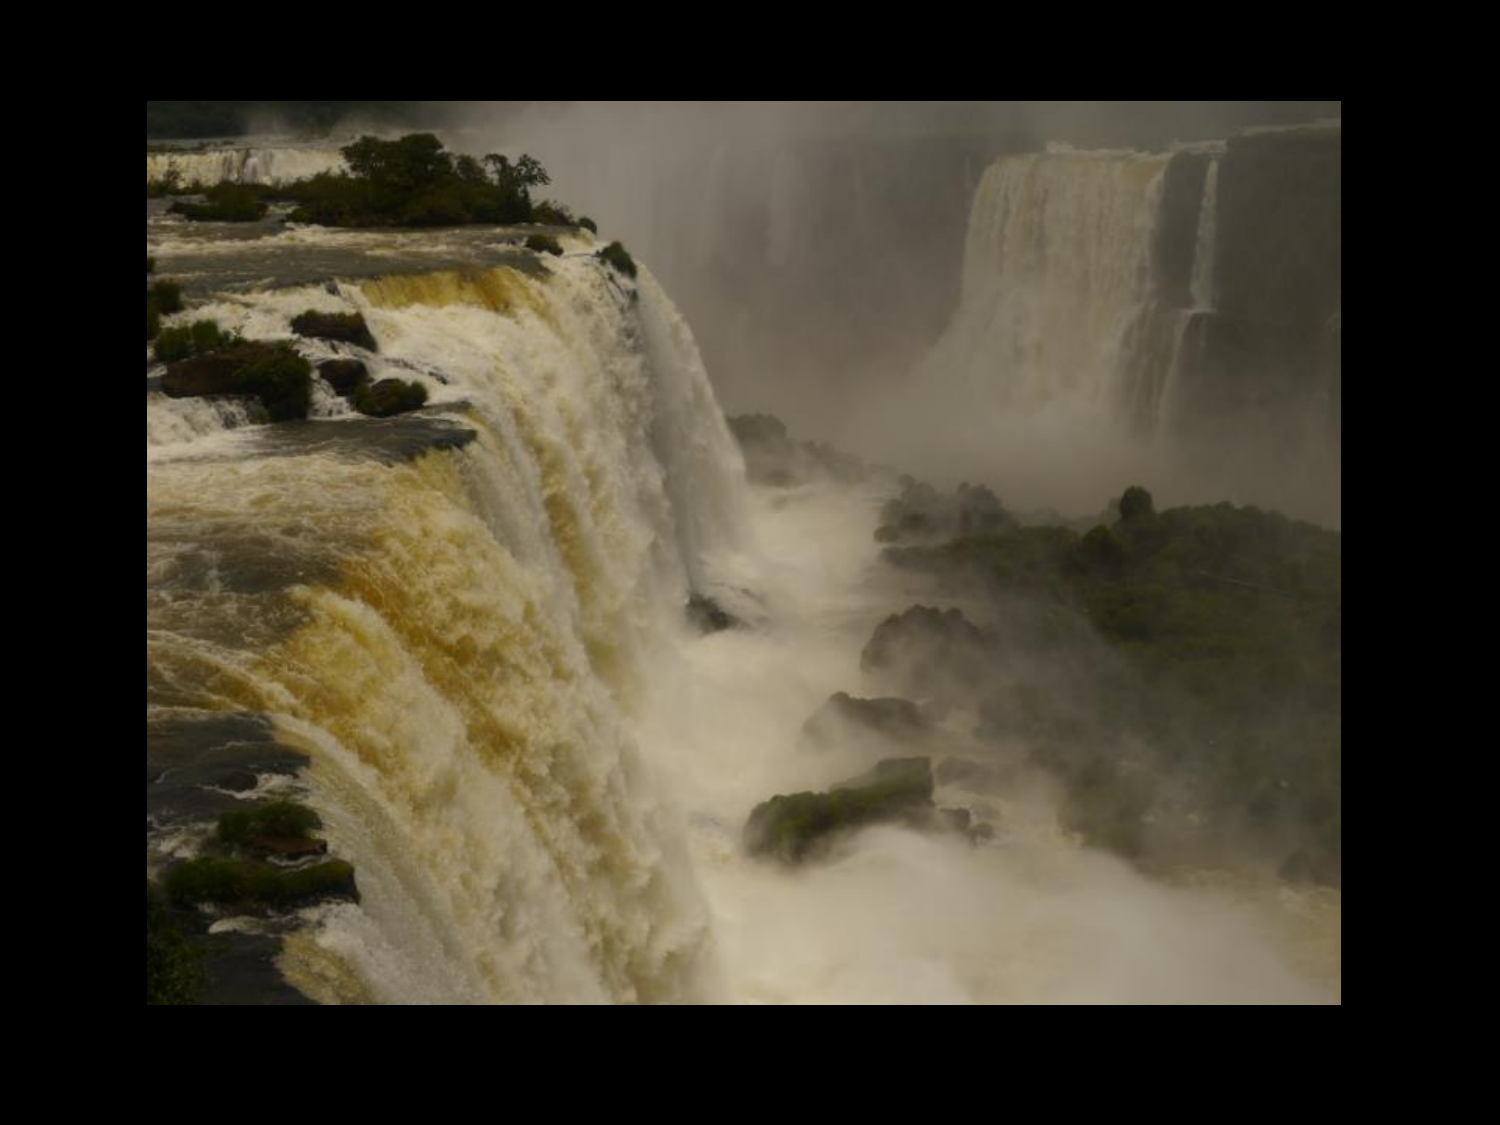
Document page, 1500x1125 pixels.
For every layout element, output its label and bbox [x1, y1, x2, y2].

list [147, 101, 1341, 1006]
